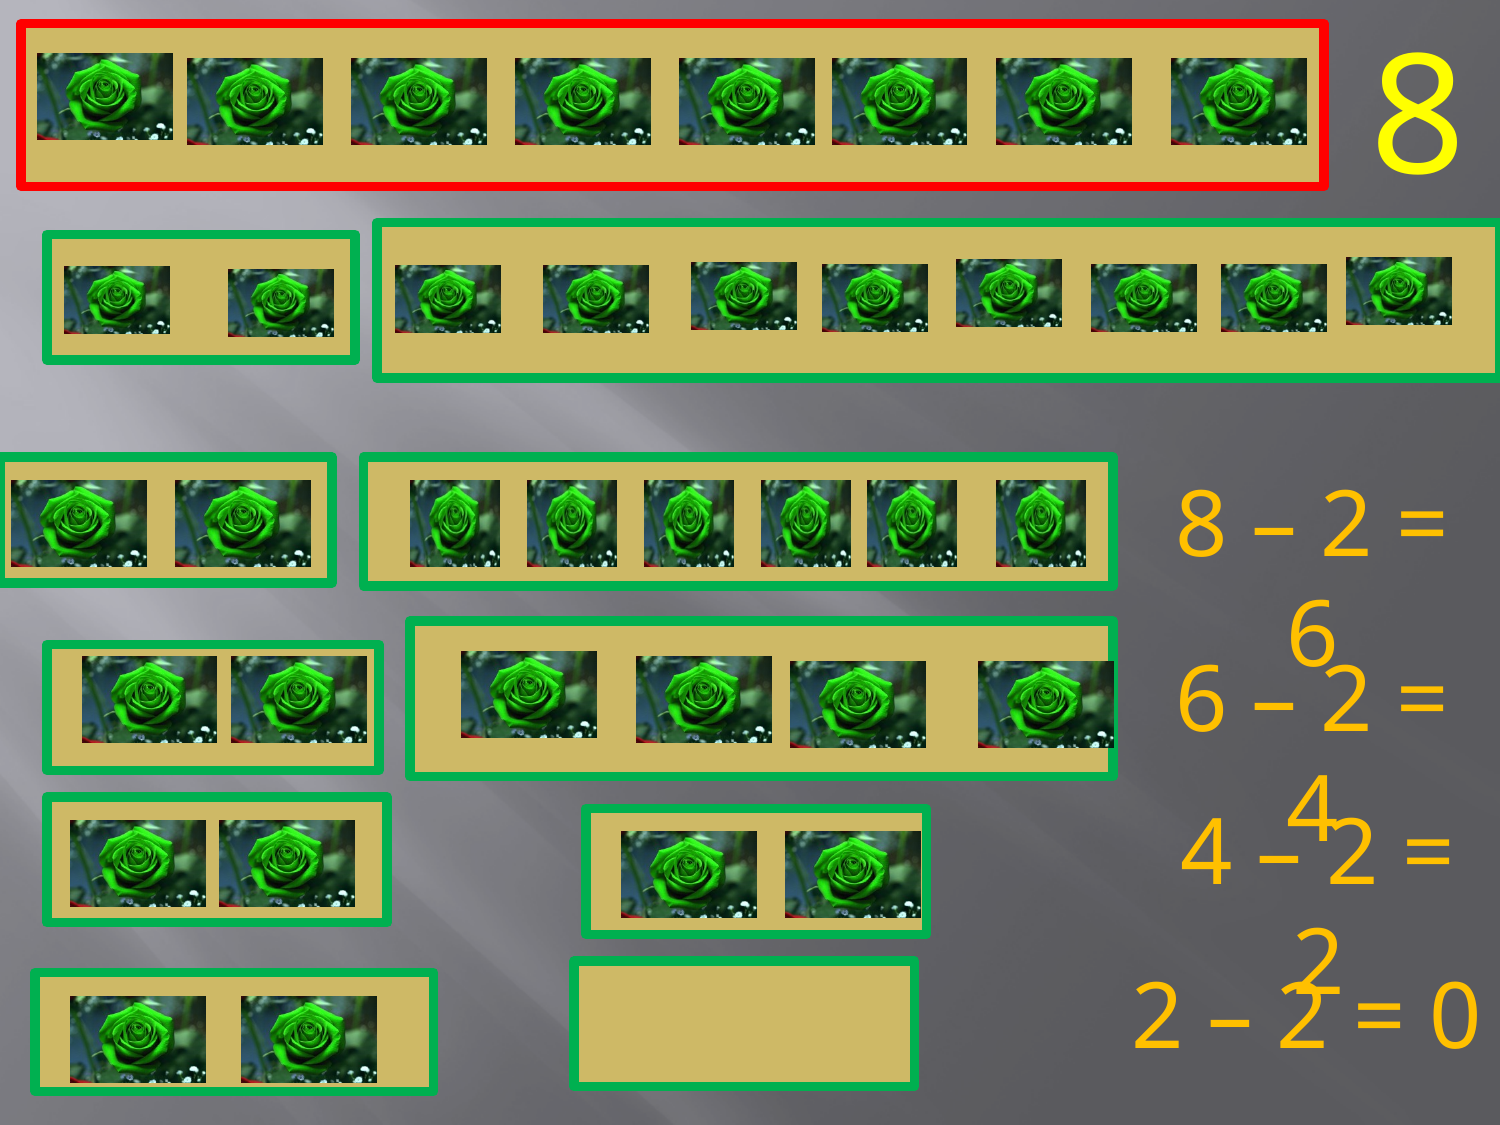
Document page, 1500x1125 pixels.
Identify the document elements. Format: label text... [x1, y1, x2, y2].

picture [790, 660, 926, 748]
picture [691, 262, 797, 330]
picture [395, 265, 501, 333]
text_box 4 – 2 = 2 [1136, 868, 1500, 949]
text_box [361, 455, 1115, 588]
text_box [0, 455, 334, 585]
text_box 2 – 2 = 0 [1113, 949, 1500, 1074]
picture [956, 259, 1062, 327]
text_box 8 – 2 = 6 [1124, 456, 1500, 632]
picture [761, 480, 851, 567]
picture [70, 995, 206, 1083]
picture [831, 58, 968, 145]
picture [219, 819, 355, 907]
picture [822, 264, 928, 332]
text_box [33, 970, 436, 1093]
picture [995, 480, 1086, 567]
picture [37, 53, 173, 141]
text_box [45, 795, 389, 925]
picture [231, 655, 367, 743]
text_box [45, 642, 381, 772]
picture [620, 831, 757, 919]
picture [409, 480, 500, 567]
picture [241, 995, 378, 1083]
picture [784, 831, 921, 919]
picture [11, 480, 147, 567]
picture [461, 650, 598, 738]
picture [977, 660, 1114, 748]
picture [1346, 257, 1453, 326]
picture [635, 656, 772, 743]
picture [227, 269, 334, 337]
text_box 6 – 2 = 4 [1124, 632, 1500, 868]
text_box [19, 22, 1326, 188]
picture [1091, 264, 1197, 332]
picture [644, 480, 734, 567]
picture [81, 656, 218, 743]
picture [527, 480, 617, 567]
picture [70, 820, 206, 907]
picture [351, 58, 487, 145]
text_box [45, 232, 357, 362]
picture [1171, 58, 1308, 145]
picture [515, 58, 651, 145]
text_box [584, 806, 928, 936]
text_box [572, 959, 917, 1089]
text_box [375, 221, 1500, 380]
text_box [408, 619, 1115, 779]
picture [866, 480, 957, 567]
picture [64, 266, 171, 334]
picture [1220, 264, 1327, 332]
text_box 8 [1335, 0, 1500, 215]
picture [543, 265, 649, 333]
picture [187, 58, 323, 145]
picture [175, 480, 311, 567]
picture [679, 58, 815, 145]
picture [995, 58, 1132, 145]
